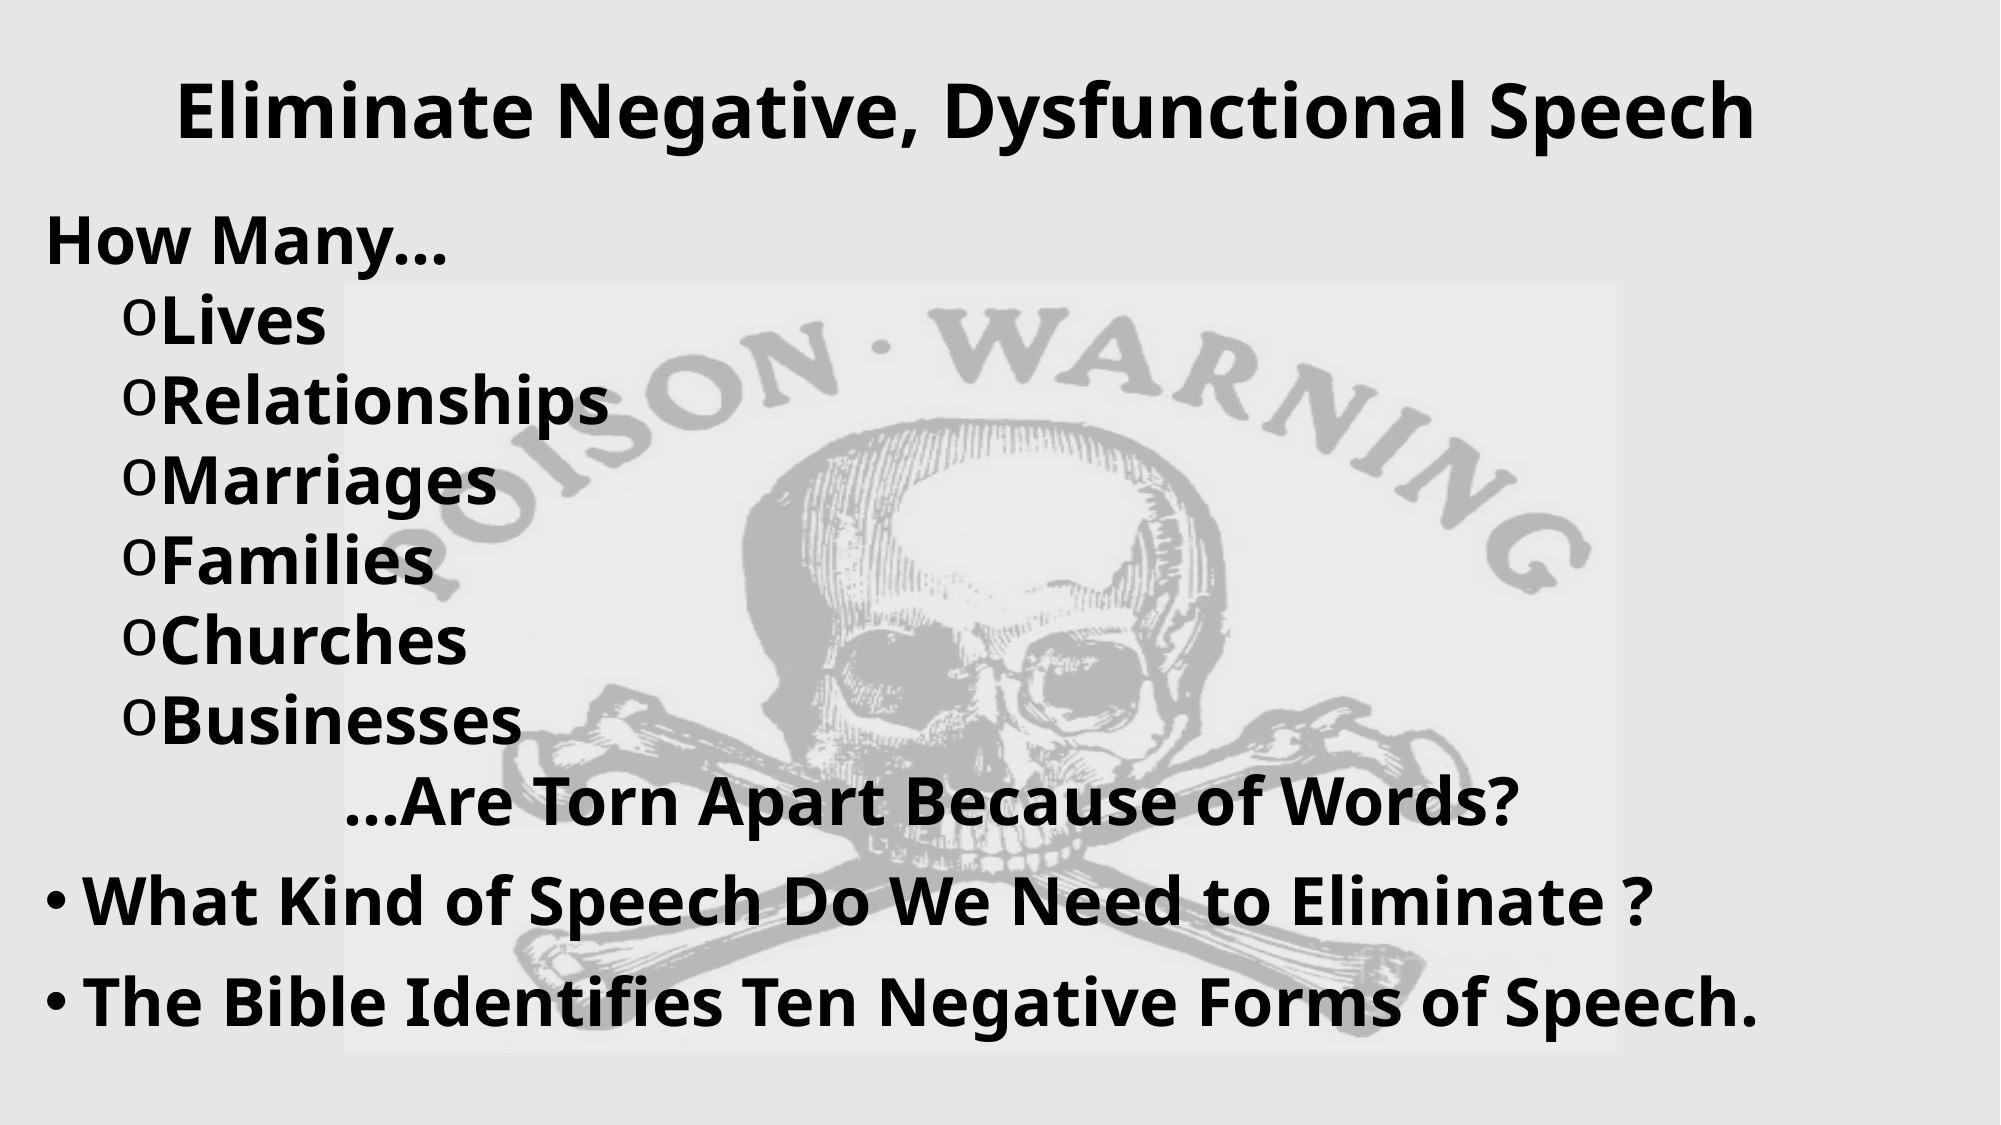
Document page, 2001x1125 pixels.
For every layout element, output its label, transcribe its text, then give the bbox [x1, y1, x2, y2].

list How Many… Lives Relationships Marriages Families Churches Businesses …Are Torn Apart Because of Words? What Kind of Speech Do We Need to Eliminate ? The Bible Identifies Ten Negative Forms of Speech. [29, 190, 1974, 1105]
title Eliminate Negative, Dysfunctional Speech [56, 37, 1878, 190]
picture [345, 283, 1617, 1053]
